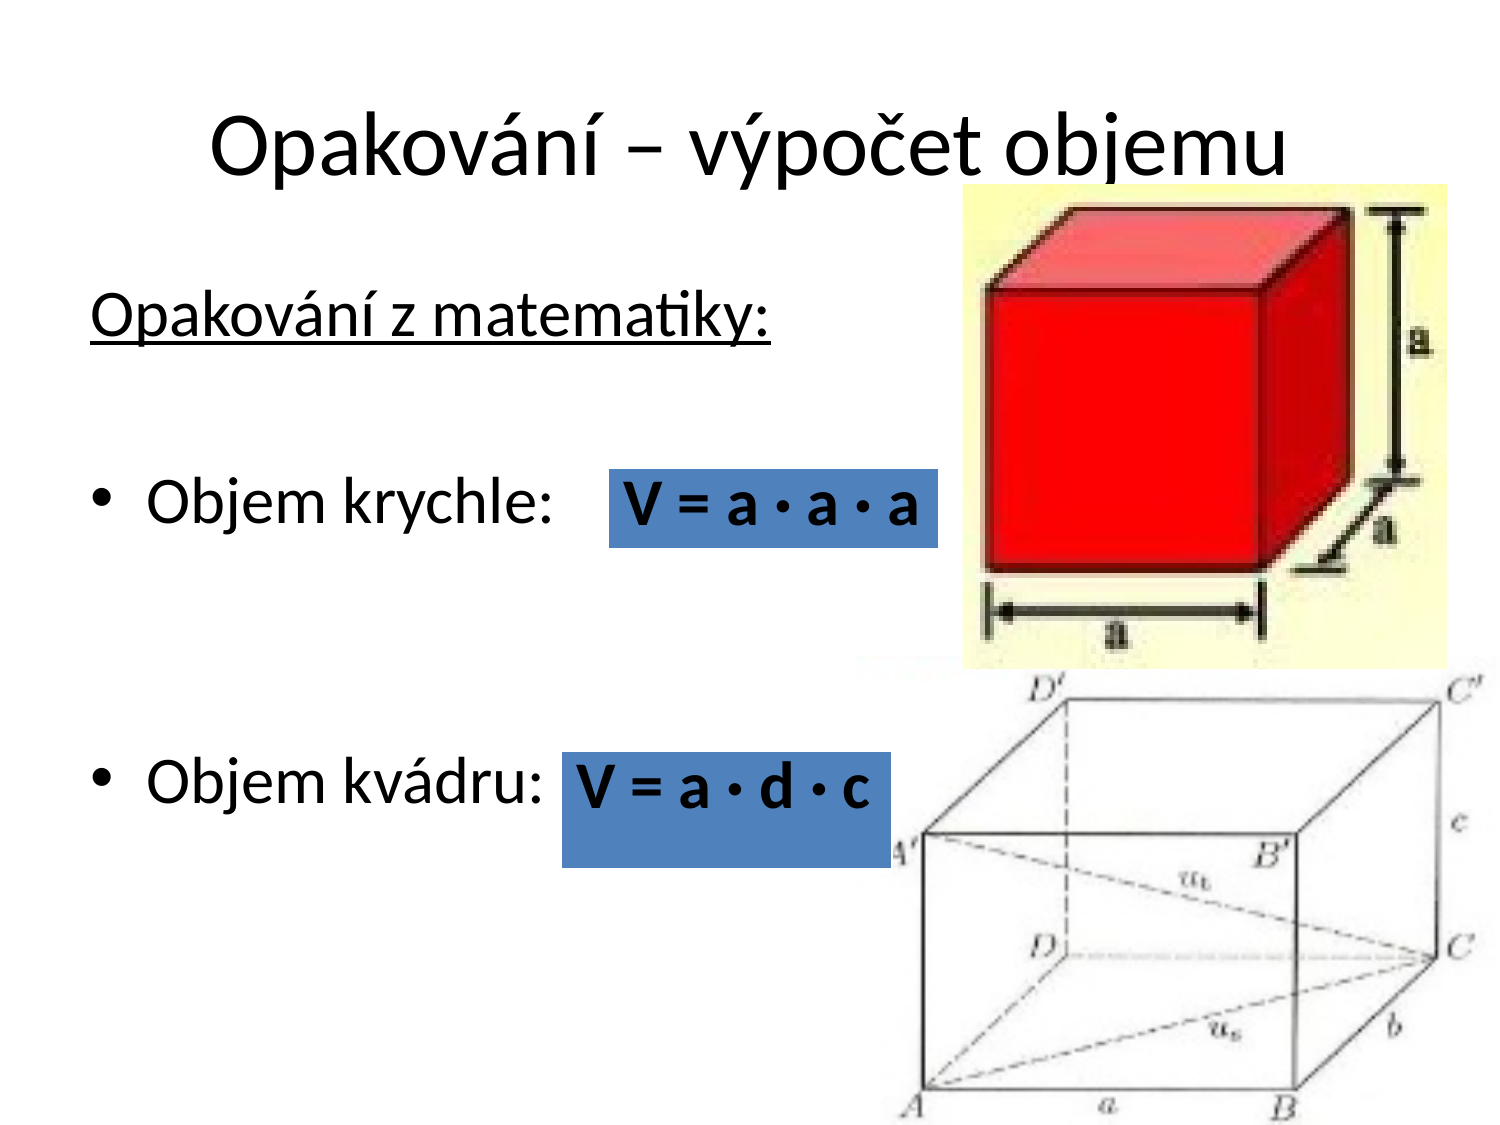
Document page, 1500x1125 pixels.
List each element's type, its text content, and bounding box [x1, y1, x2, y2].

title Opakování – výpočet objemu [75, 45, 1425, 233]
table_header V = a · a · a [609, 469, 938, 548]
picture [855, 184, 1500, 1125]
list Opakování z matematiky: Objem krychle: Objem kvádru: [75, 262, 957, 1005]
table_header V = a · d · c [562, 752, 850, 868]
